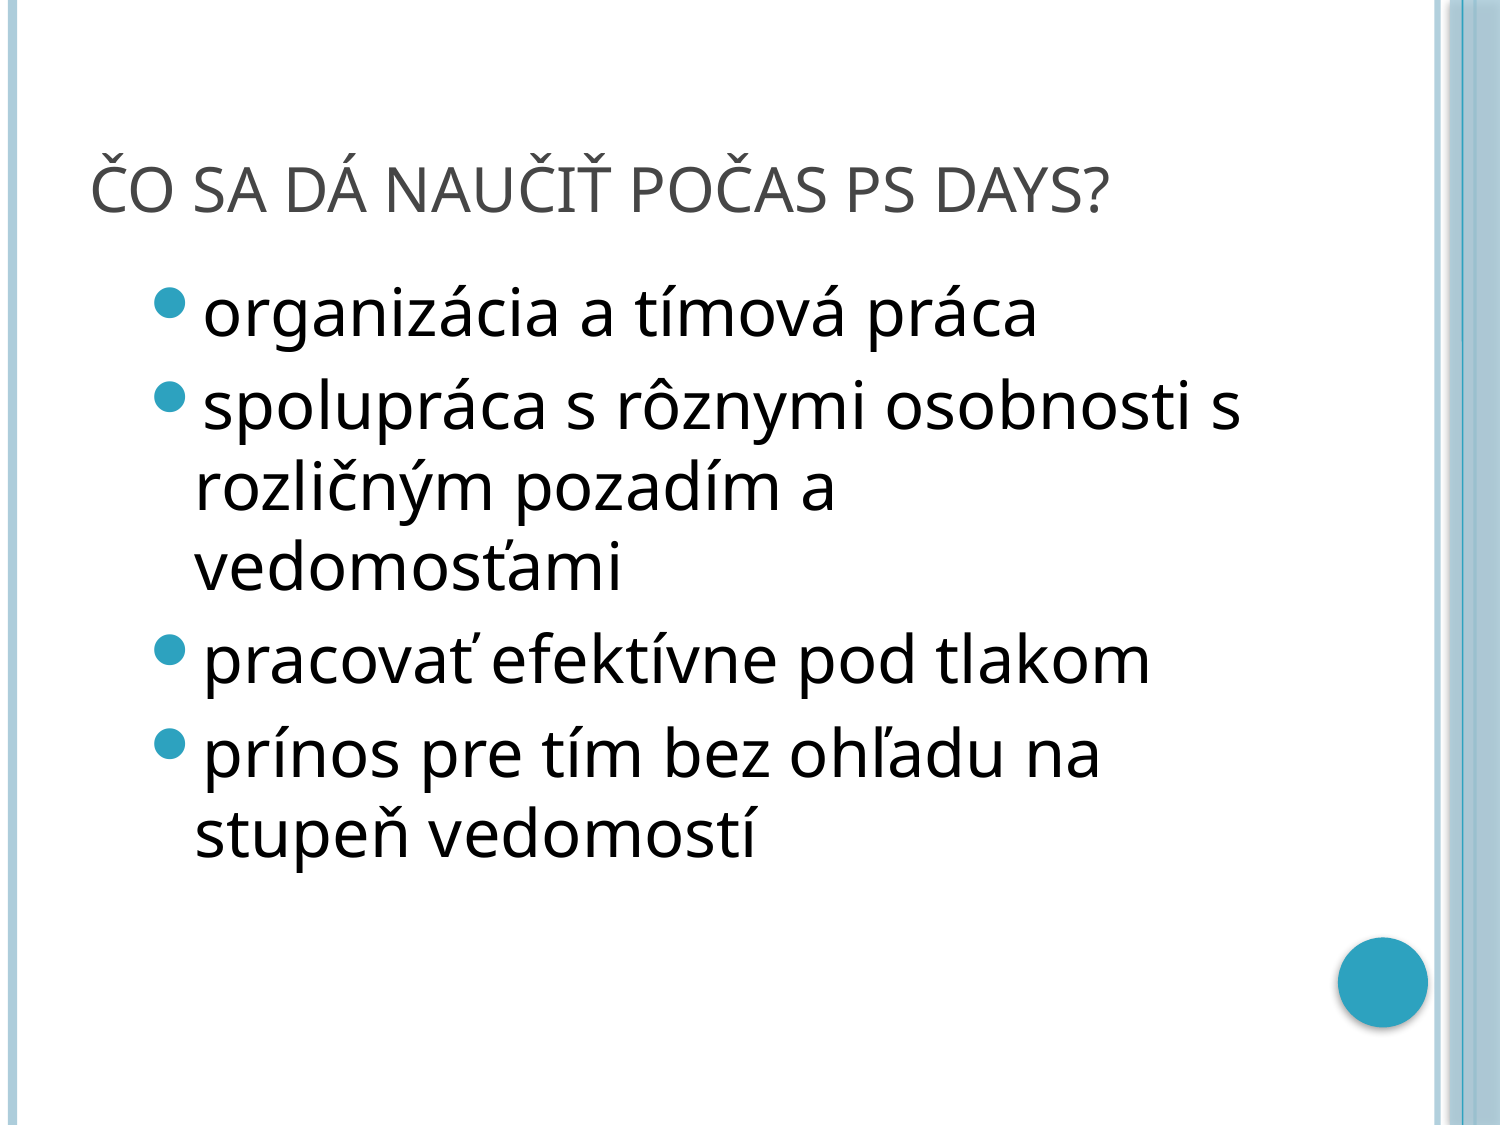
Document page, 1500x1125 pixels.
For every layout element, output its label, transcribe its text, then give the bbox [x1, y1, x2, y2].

list organizácia a tímová práca spolupráca s rôznymi osobnosti s rozličným pozadím a vedomosťami pracovať efektívne pod tlakom prínos pre tím bez ohľadu na stupeň vedomostí [75, 262, 1300, 1062]
title Čo sa dá naučiť počas PS days? [75, 45, 1300, 233]
